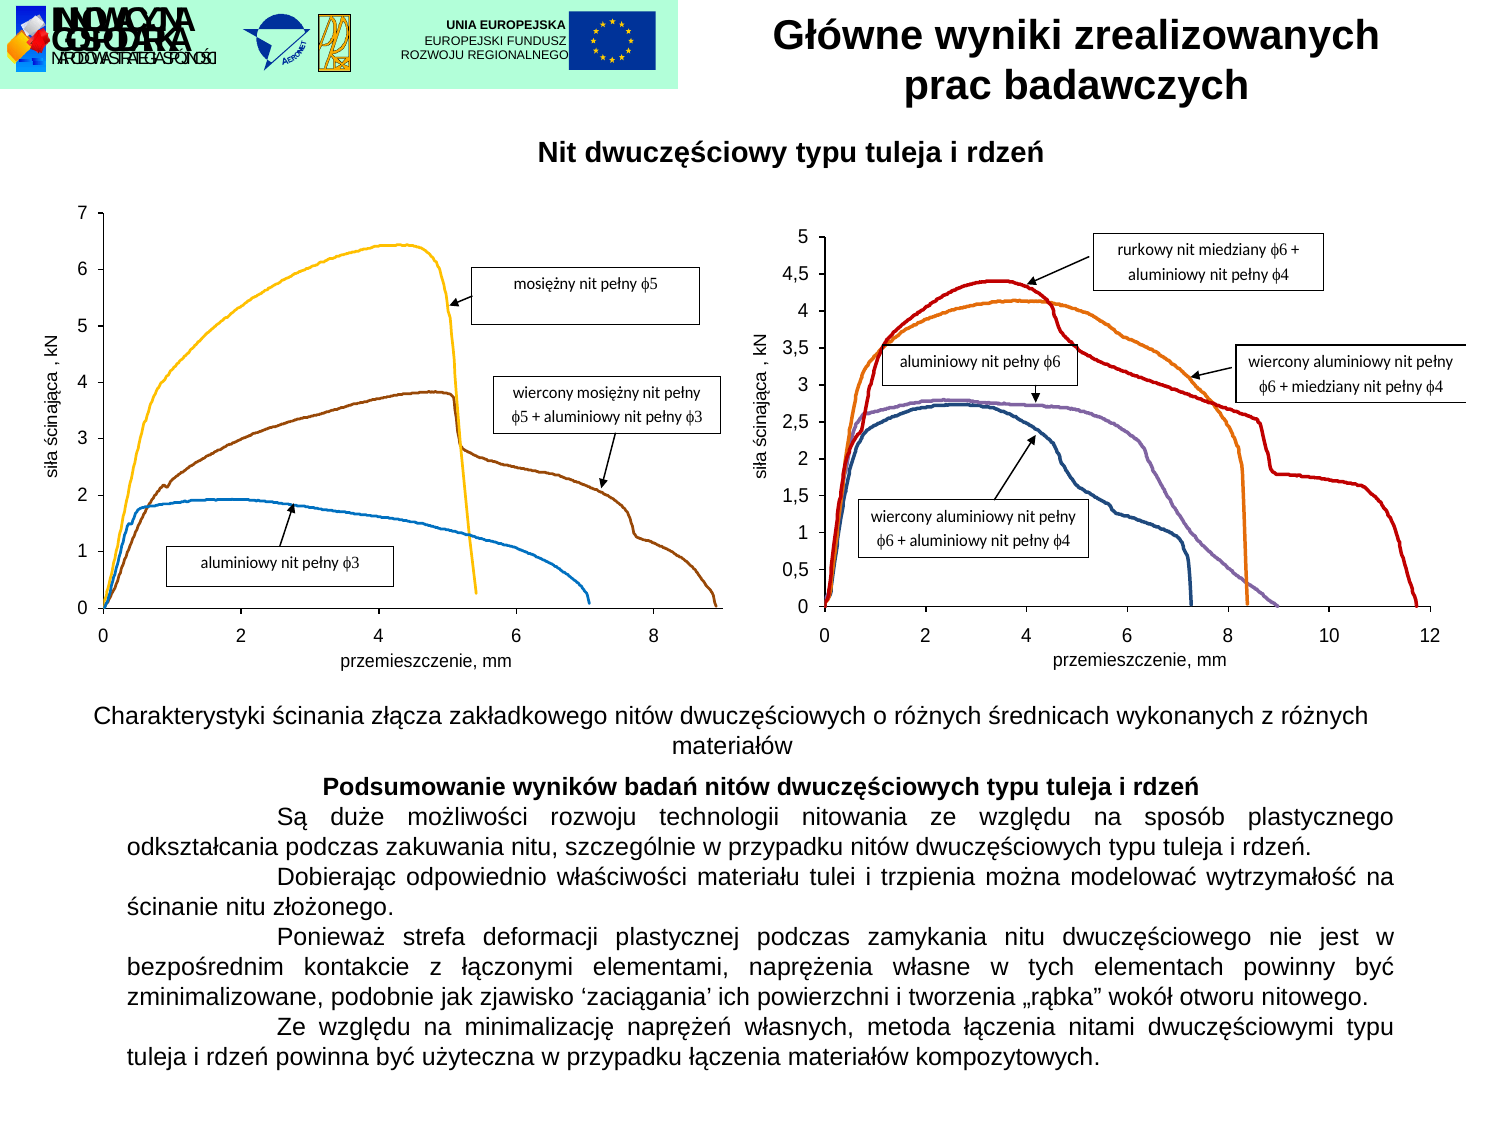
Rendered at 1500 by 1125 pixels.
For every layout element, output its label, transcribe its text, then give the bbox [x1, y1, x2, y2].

text_box Główne wyniki zrealizowanych prac badawczych [726, 0, 1427, 107]
text_box Nit dwuczęściowy typu tuleja i rdzeń [454, 125, 1128, 176]
text_box Podsumowanie wyników badań nitów dwuczęściowych typu tuleja i rdzeń Są duże możliwości rozwoju technologii nitowania ze względu na sposób plastycznego odkształcania podczas zakuwania nitu, szczególnie w przypadku nitów dwuczęściowych typu tuleja i rdzeń. Dobierając odpowiednio właściwości materiału tulei i trzpienia można modelować wytrzymałość na ścinanie nitu złożonego. Ponieważ strefa deformacji plastycznej podczas zamykania nitu dwuczęściowego nie jest w bezpośrednim kontakcie z łączonymi elementami, naprężenia własne w tych elementach powinny być zminimalizowane, podobnie jak zjawisko ‘zaciągania’ ich powierzchni i tworzenia „rąbka” wokół otworu nitowego. Ze względu na minimalizację naprężeń własnych, metoda łączenia nitami dwuczęściowymi typu tuleja i rdzeń powinna być użyteczna w przypadku łączenia materiałów kompozytowych. [112, 763, 1412, 1078]
picture [29, 196, 737, 681]
text_box Charakterystyki ścinania złącza zakładkowego nitów dwuczęściowych o różnych średnicach wykonanych z różnych materiałów [76, 692, 1388, 767]
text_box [0, 0, 680, 91]
picture [738, 219, 1467, 681]
